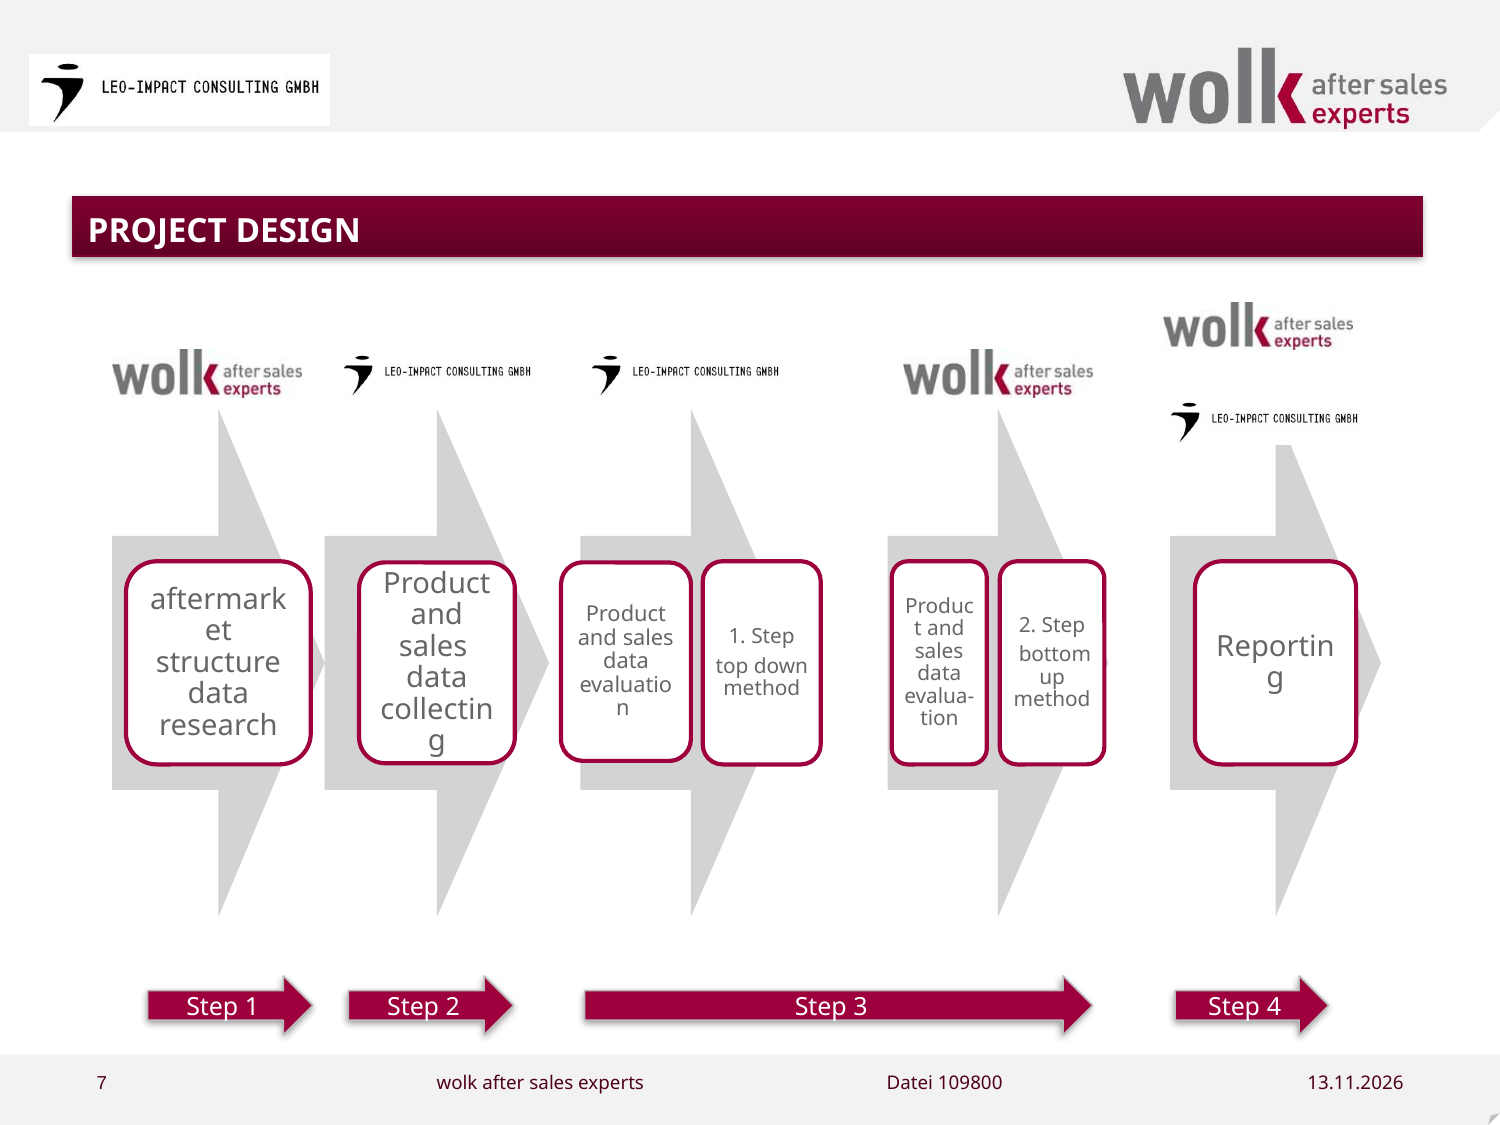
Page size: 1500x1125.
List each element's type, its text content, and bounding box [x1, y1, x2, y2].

text_box Step 4 [1174, 975, 1330, 1036]
picture [336, 349, 538, 398]
picture [584, 349, 786, 398]
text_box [560, 408, 822, 918]
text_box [324, 408, 550, 918]
picture [1163, 396, 1365, 445]
text_box Step 2 [347, 975, 515, 1036]
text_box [1151, 408, 1400, 918]
picture [111, 349, 302, 398]
text_box Step 1 [146, 975, 314, 1036]
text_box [111, 408, 323, 918]
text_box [867, 408, 1129, 918]
text_box Step 3 [583, 975, 1094, 1036]
picture [0, 0, 1500, 132]
title Project design [72, 196, 1423, 257]
picture [1163, 302, 1353, 351]
picture [903, 349, 1093, 398]
